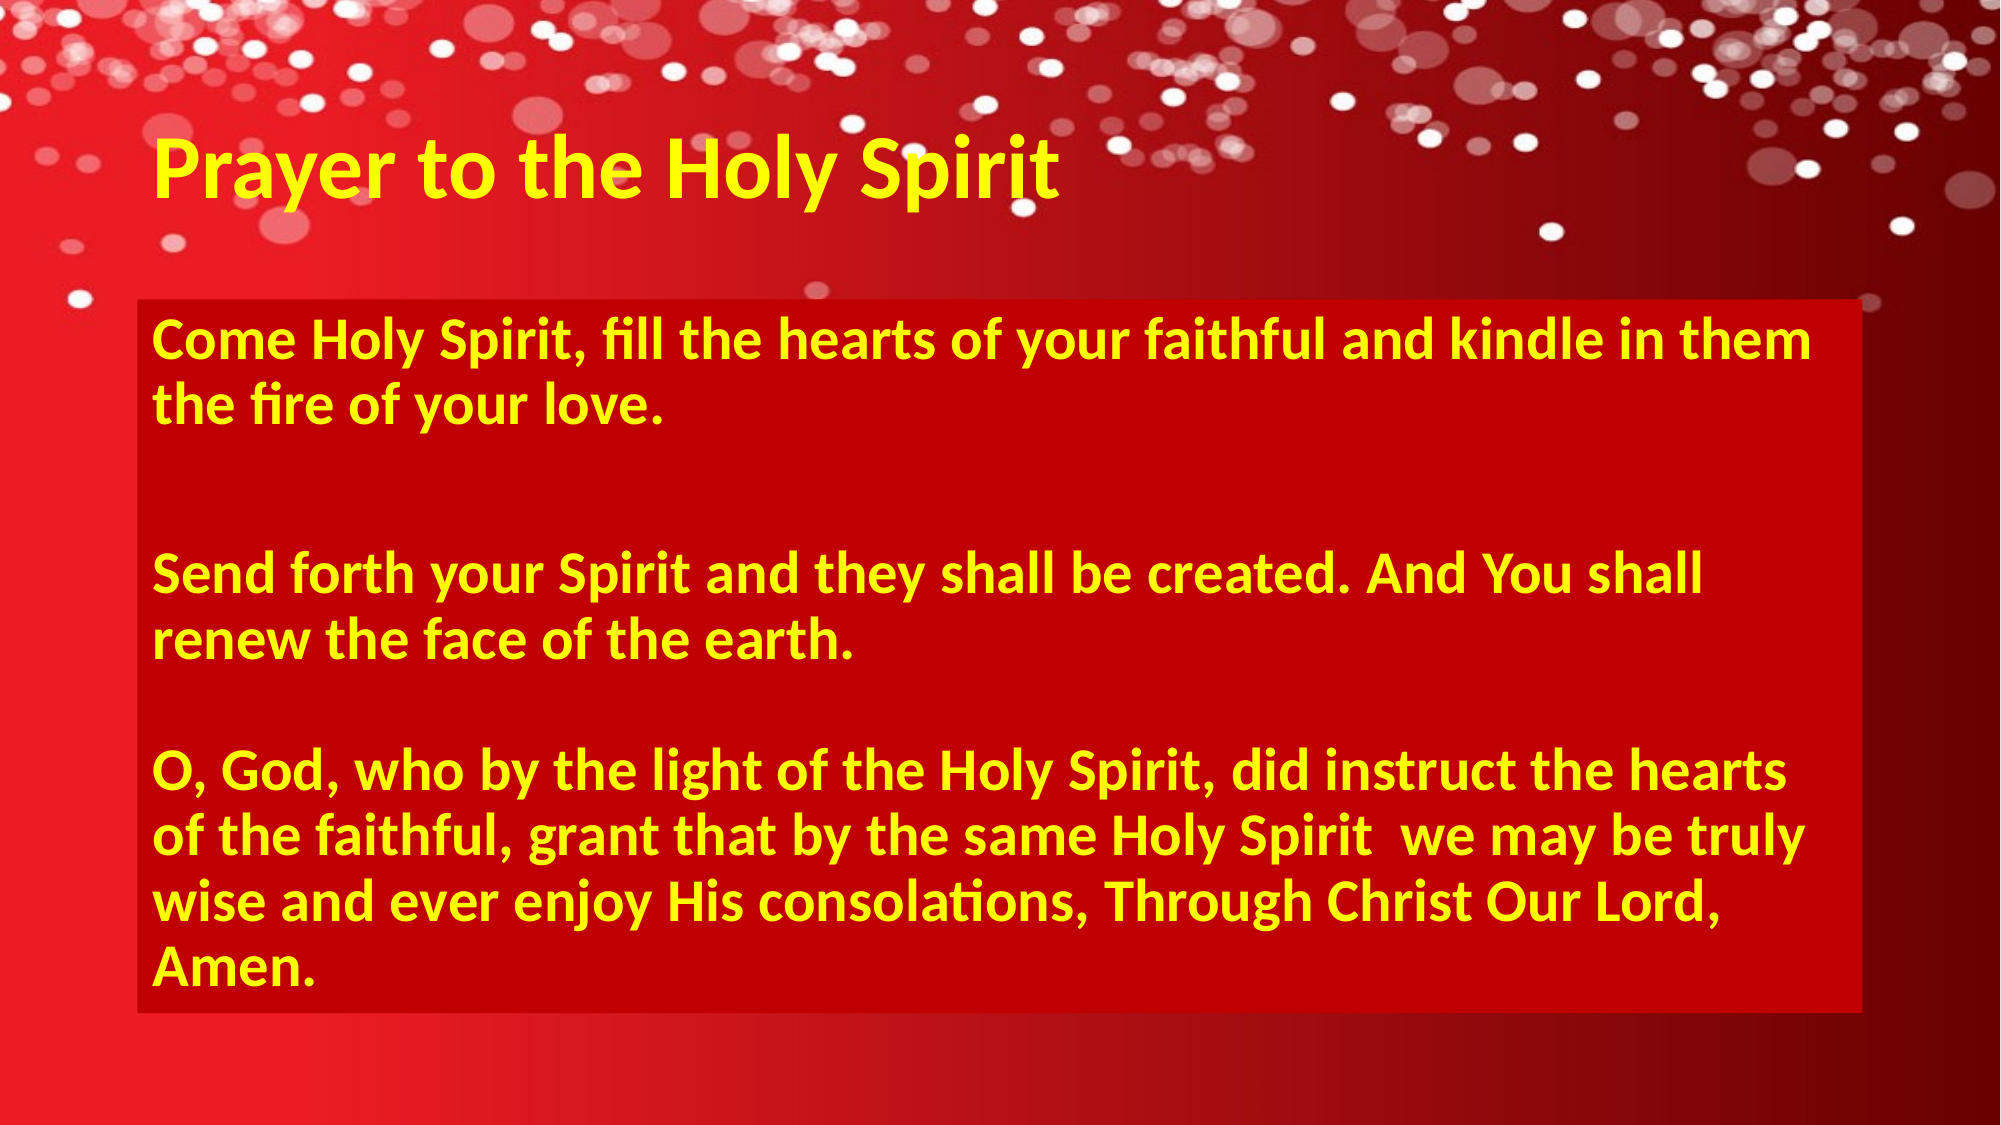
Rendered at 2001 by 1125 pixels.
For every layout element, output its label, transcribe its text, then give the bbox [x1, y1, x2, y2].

title Prayer to the Holy Spirit [137, 59, 1863, 278]
picture [0, 0, 2001, 1125]
list Come Holy Spirit, fill the hearts of your faithful and kindle in them the fire of your love. Send forth your Spirit and they shall be created. And You shall renew the face of the earth. O, God, who by the light of the Holy Spirit, did instruct the hearts of the faithful, grant that by the same Holy Spirit we may be truly wise and ever enjoy His consolations, Through Christ Our Lord, Amen. [137, 299, 1863, 1014]
